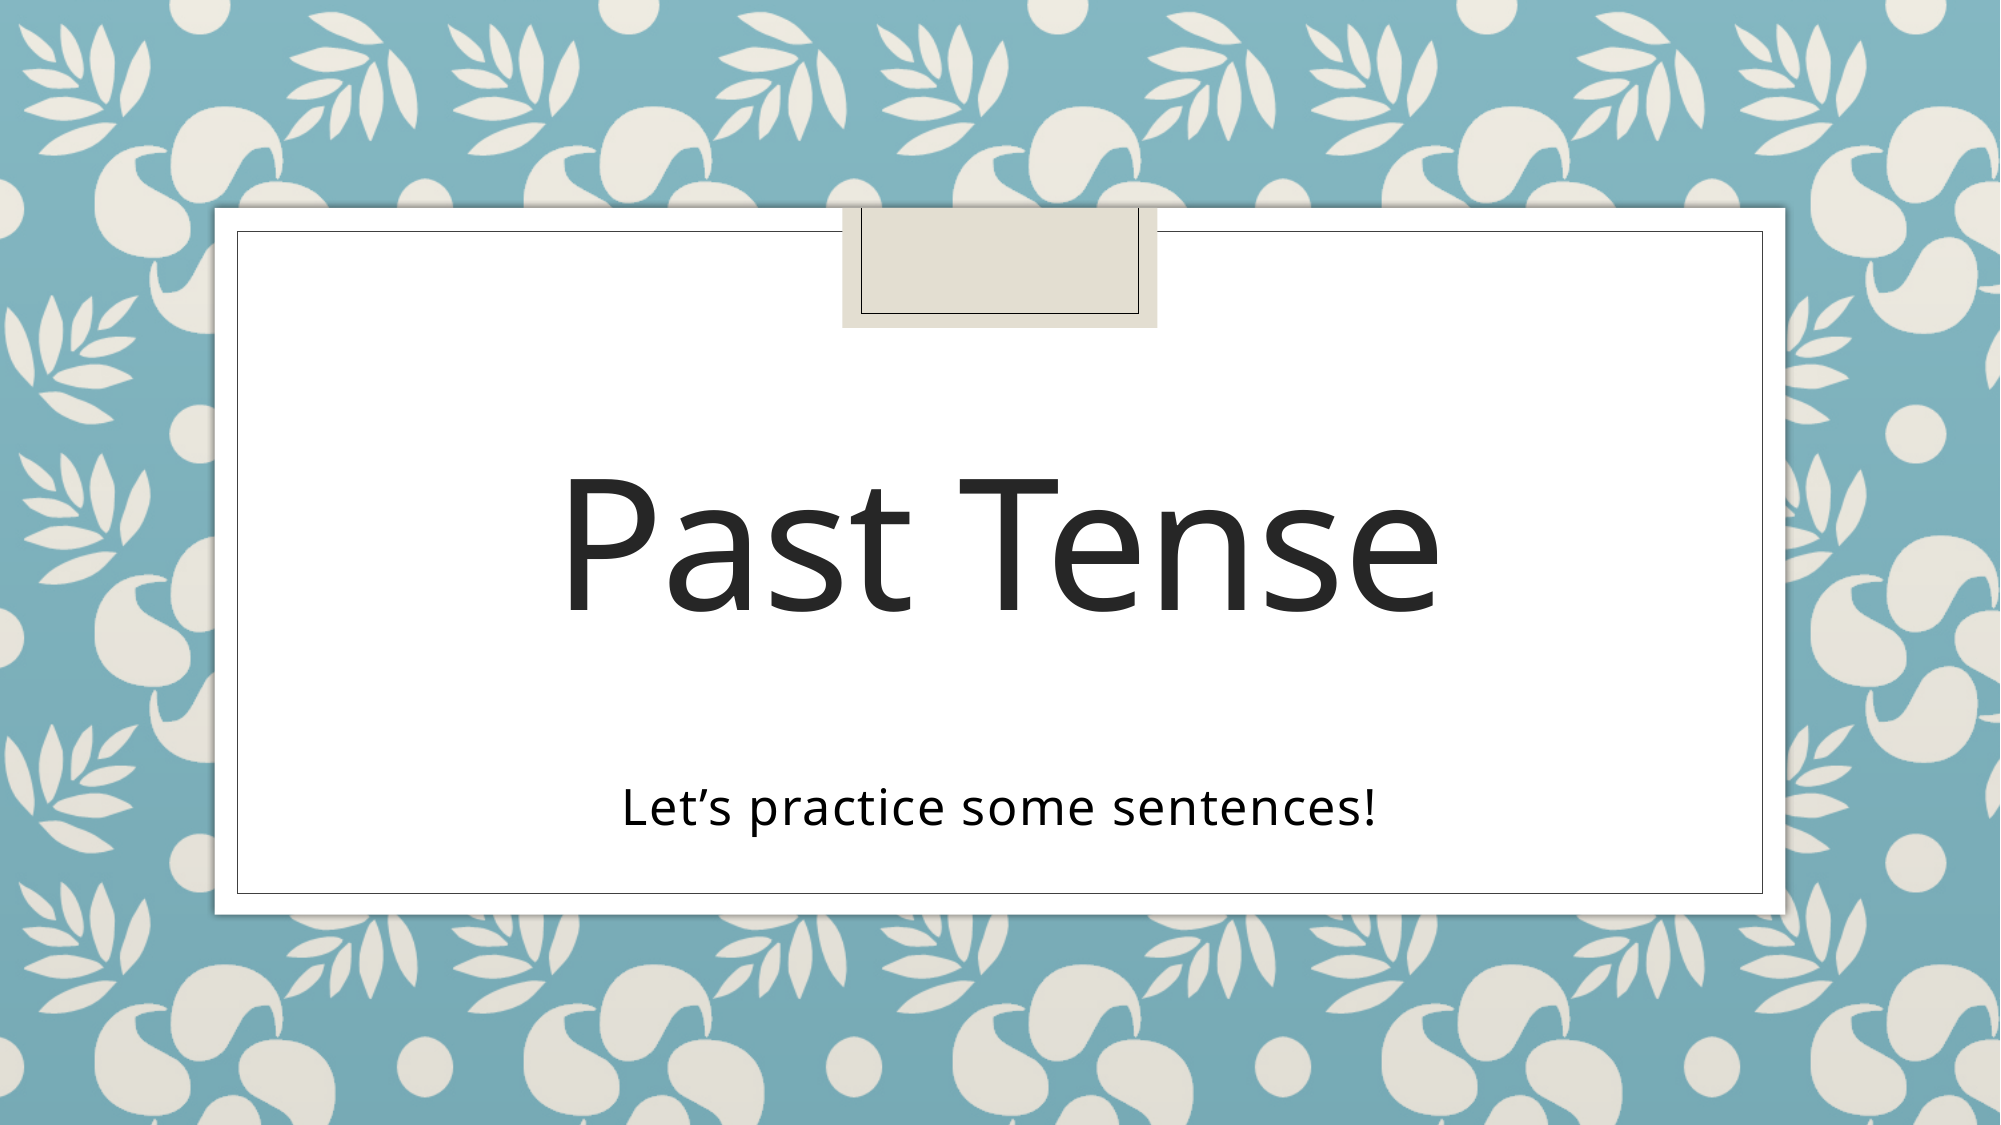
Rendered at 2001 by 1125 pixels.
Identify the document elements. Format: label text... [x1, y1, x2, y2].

title Past Tense [256, 343, 1744, 768]
subtitle Let’s practice some sentences! [256, 768, 1745, 844]
